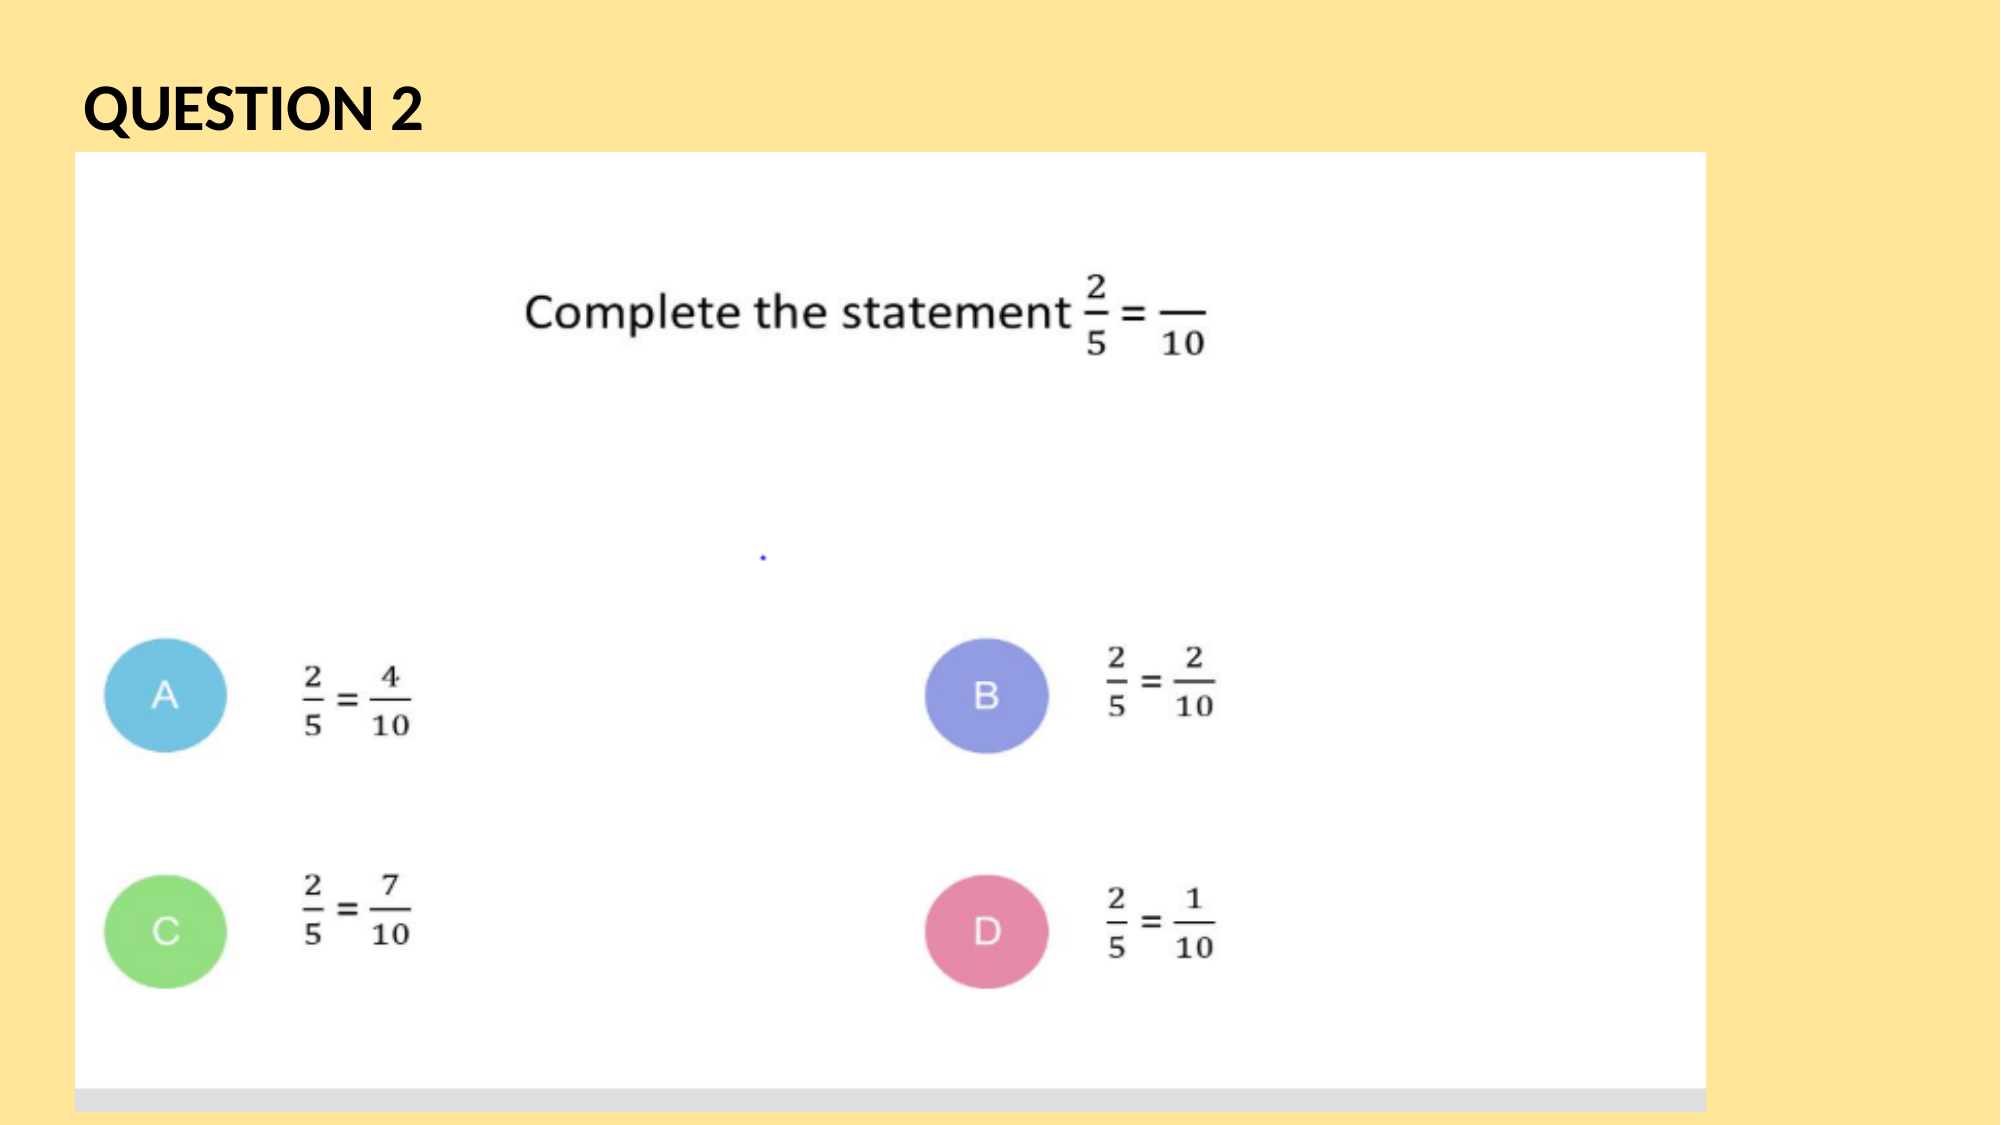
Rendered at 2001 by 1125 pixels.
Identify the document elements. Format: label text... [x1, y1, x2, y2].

picture [75, 152, 1706, 1112]
text_box QUESTION 2 [68, 56, 815, 152]
